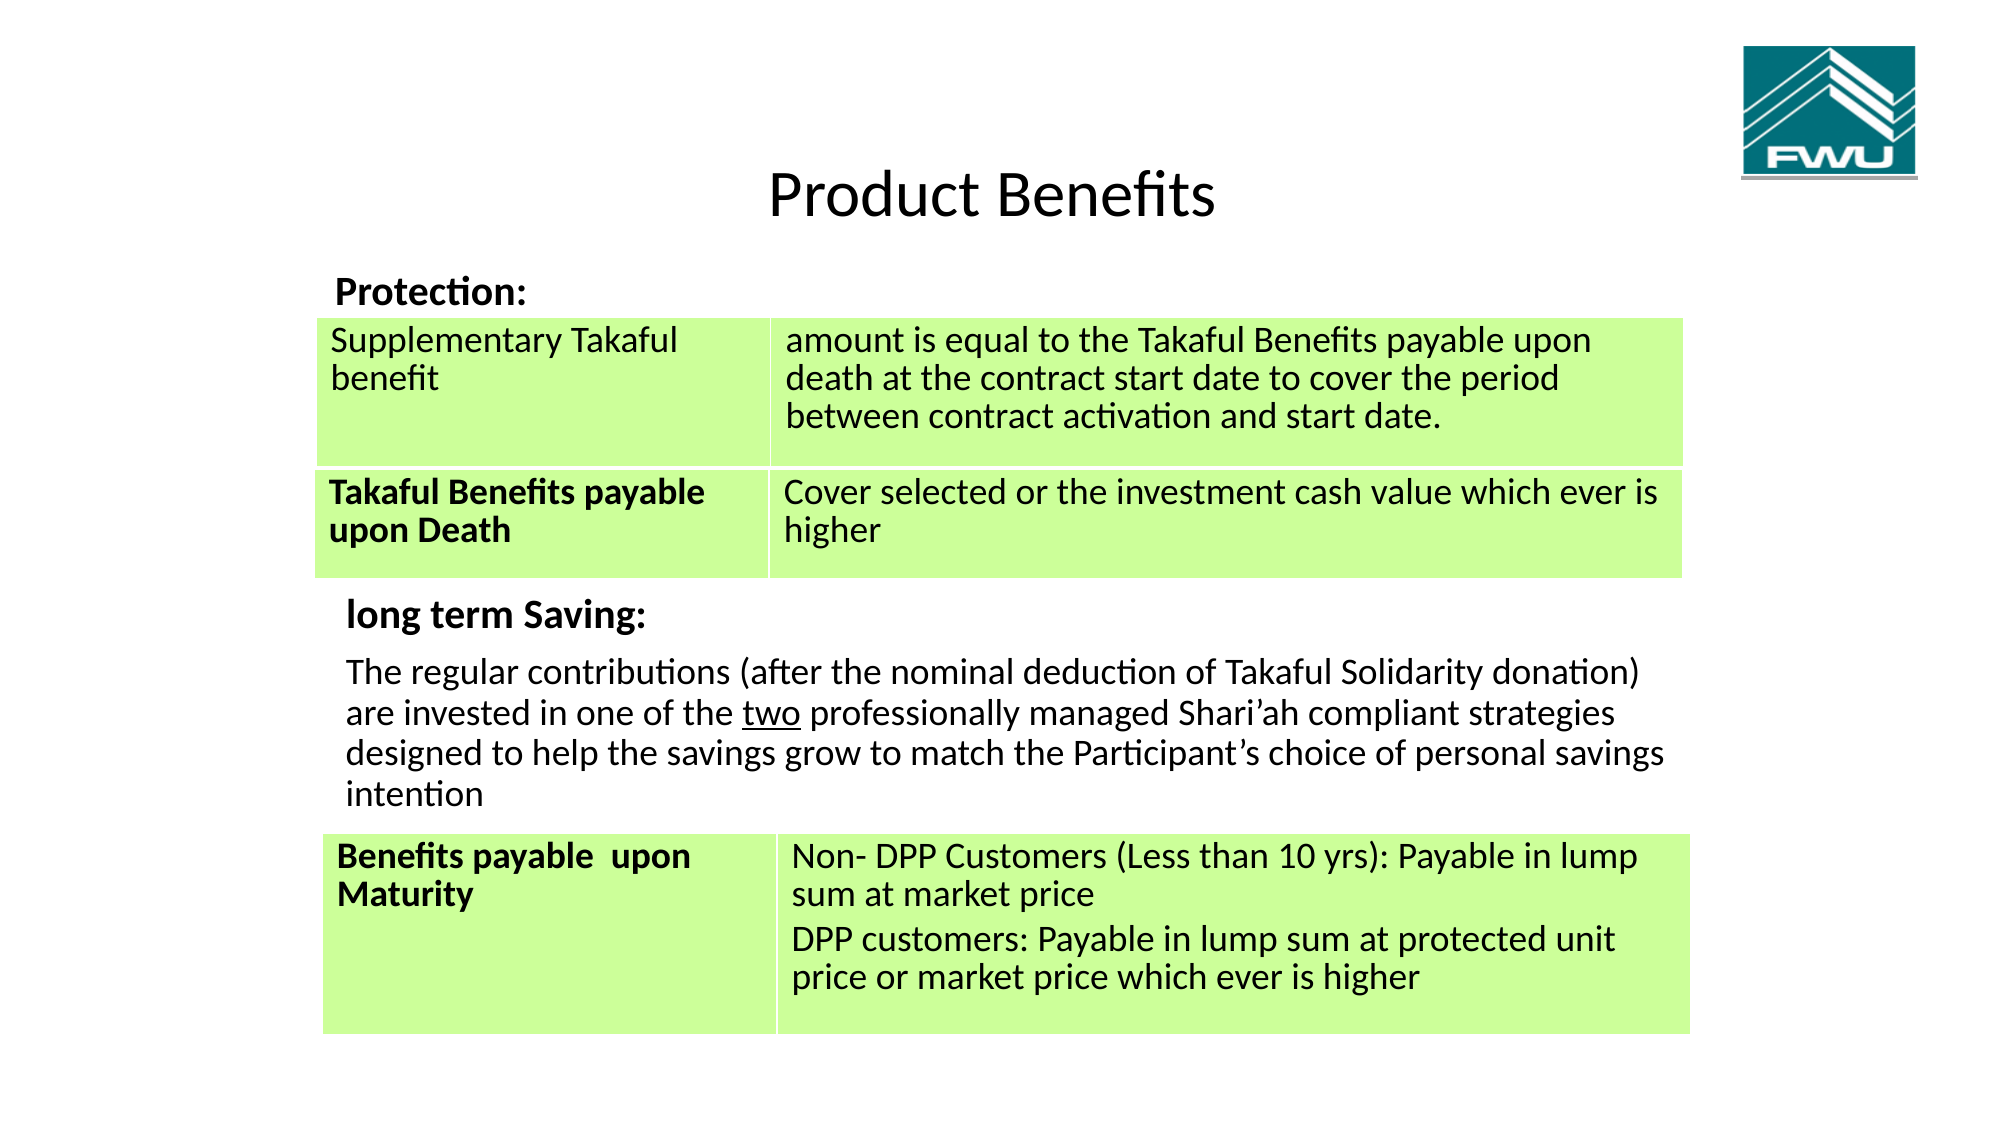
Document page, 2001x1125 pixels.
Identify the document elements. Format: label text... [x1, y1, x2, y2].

table_header amount is equal to the Takaful Benefits payable upon death at the contract start date to cover the period between contract activation and start date. [771, 318, 1683, 466]
table_header Cover selected or the investment cash value which ever is higher [770, 470, 1682, 578]
table_header Benefits payable upon Maturity [323, 834, 776, 1034]
picture [1741, 44, 1918, 180]
table_header Non- DPP Customers (Less than 10 yrs): Payable in lump sum at market price DPP customers: Payable in lump sum at protected unit price or market price which ever is higher [778, 834, 1690, 1034]
text_box Protection: [303, 256, 1683, 318]
text_box long term Saving: [321, 578, 1702, 640]
text_box The regular contributions (after the nominal deduction of Takaful Solidarity donation) are invested in one of the two professionally managed Shari’ah compliant strategies designed to help the savings grow to match the Participant’s choice of personal savings intention [321, 645, 1691, 822]
table_header Supplementary Takaful benefit [317, 318, 770, 466]
table_header Takaful Benefits payable upon Death [315, 470, 768, 578]
title Product Benefits [339, 142, 1647, 224]
